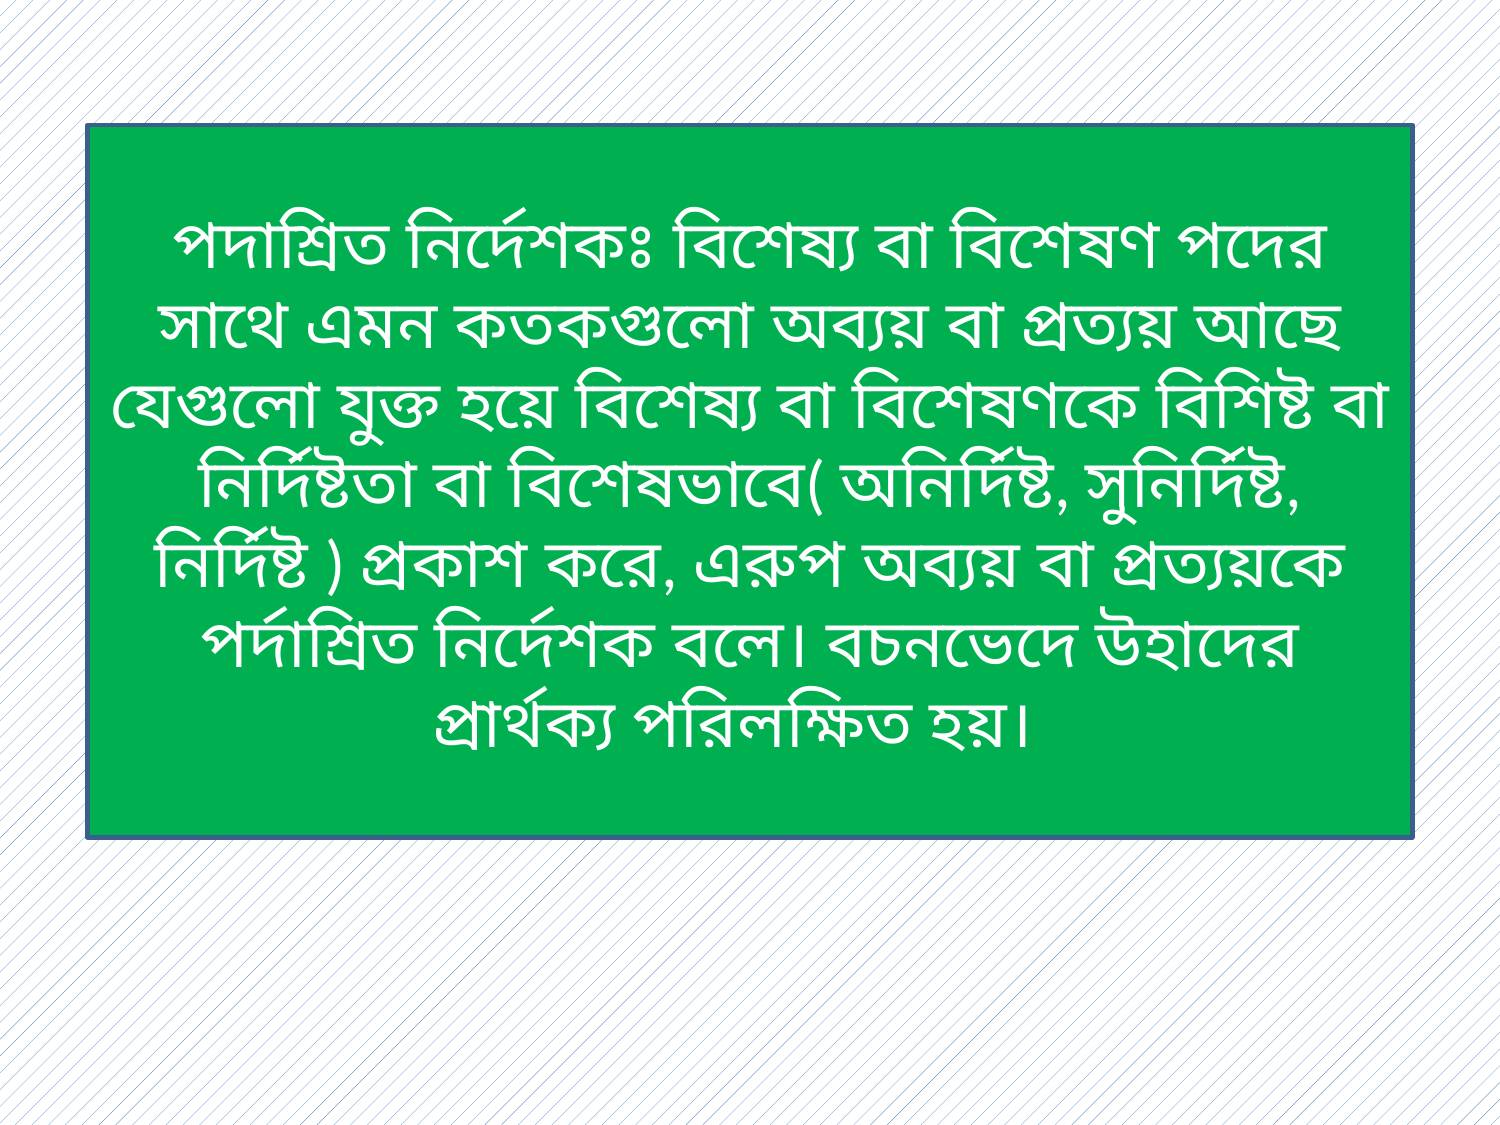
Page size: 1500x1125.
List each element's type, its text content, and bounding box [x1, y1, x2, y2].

text_box পদাশ্রিত নির্দেশকঃ বিশেষ্য বা বিশেষণ পদের সাথে এমন কতকগুলো অব্যয় বা প্রত্যয় আছে যেগুলো যুক্ত হয়ে বিশেষ্য বা বিশেষণকে বিশিষ্ট বা নির্দিষ্টতা বা বিশেষভাবে( অনির্দিষ্ট, সুনির্দিষ্ট, নির্দিষ্ট ) প্রকাশ করে, এরুপ অব্যয় বা প্রত্যয়কে পর্দাশ্রিত নির্দেশক বলে। বচনভেদে উহাদের প্রার্থক্য পরিলক্ষিত হয়। [85, 123, 1415, 840]
